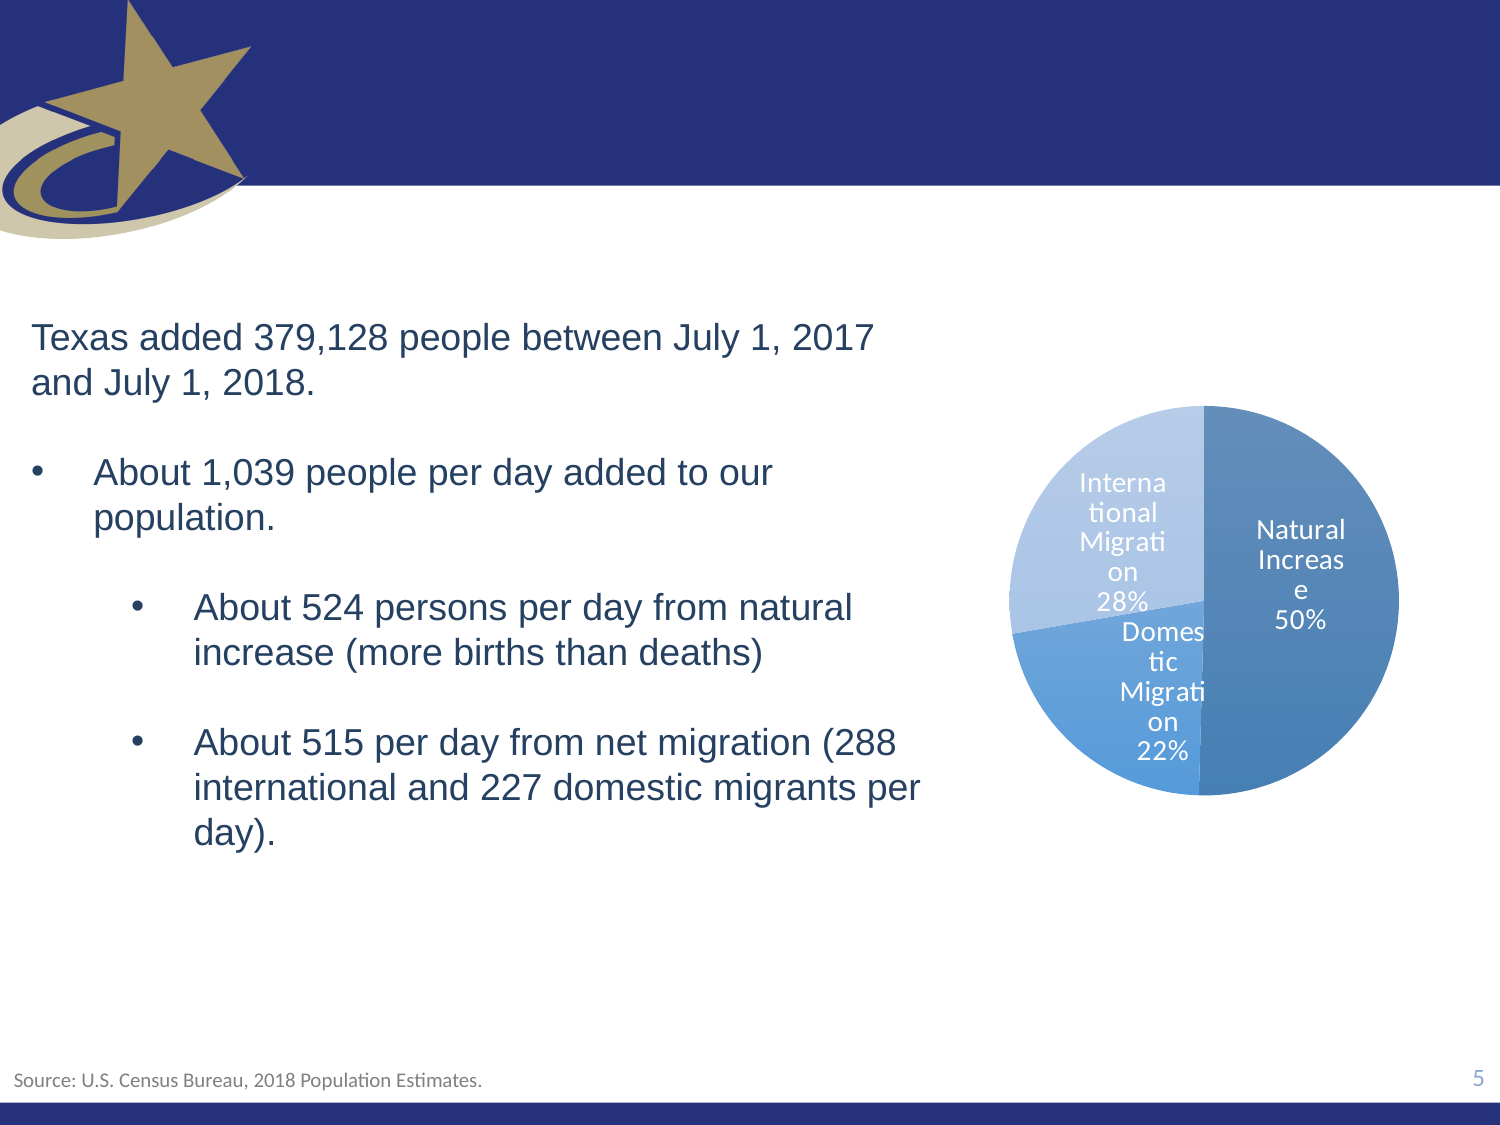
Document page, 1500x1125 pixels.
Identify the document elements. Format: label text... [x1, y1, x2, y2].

picture [0, 0, 251, 239]
text_box Texas added 379,128 people between July 1, 2017 and July 1, 2018. About 1,039 people per day added to our population. About 524 persons per day from natural increase (more births than deaths) About 515 per day from net migration (288 international and 227 domestic migrants per day). [10, 303, 871, 864]
slide_number 5 [1365, 1051, 1500, 1103]
chart [871, 300, 1500, 917]
text_box Source: U.S. Census Bureau, 2018 Population Estimates. [0, 1059, 895, 1124]
